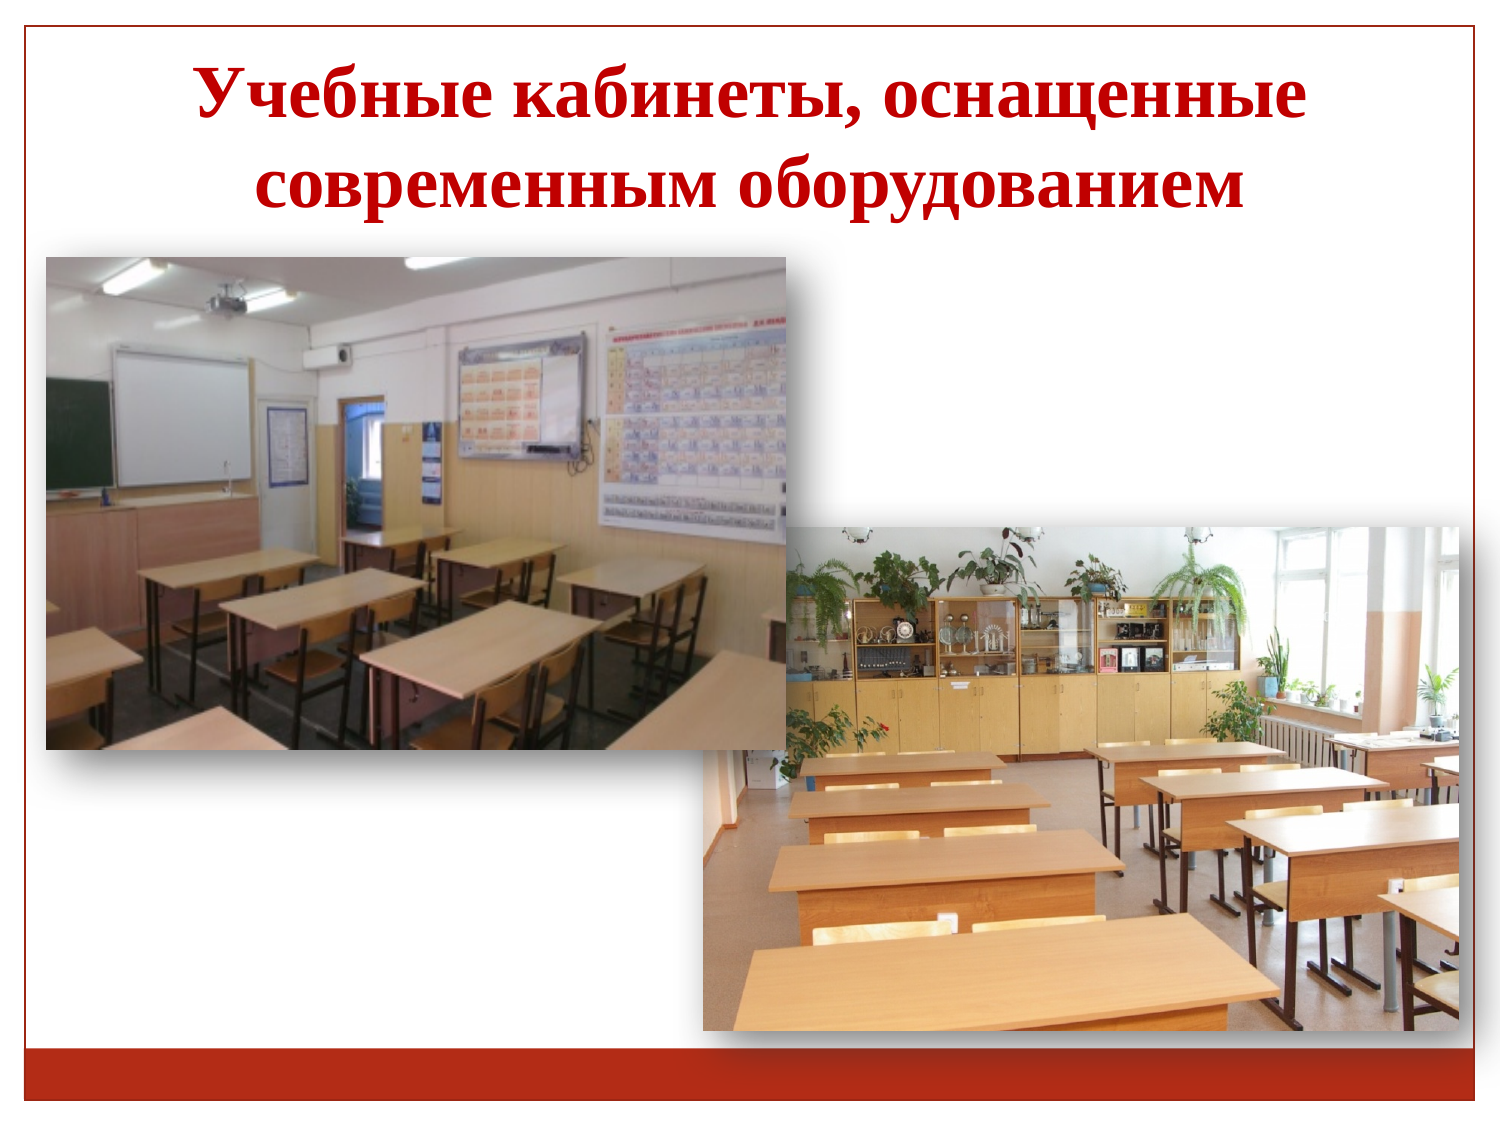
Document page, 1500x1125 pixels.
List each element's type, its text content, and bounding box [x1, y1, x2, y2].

picture [46, 257, 787, 751]
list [702, 527, 1459, 1031]
text_box Учебные кабинеты, оснащенные современным оборудованием [35, 35, 1465, 230]
